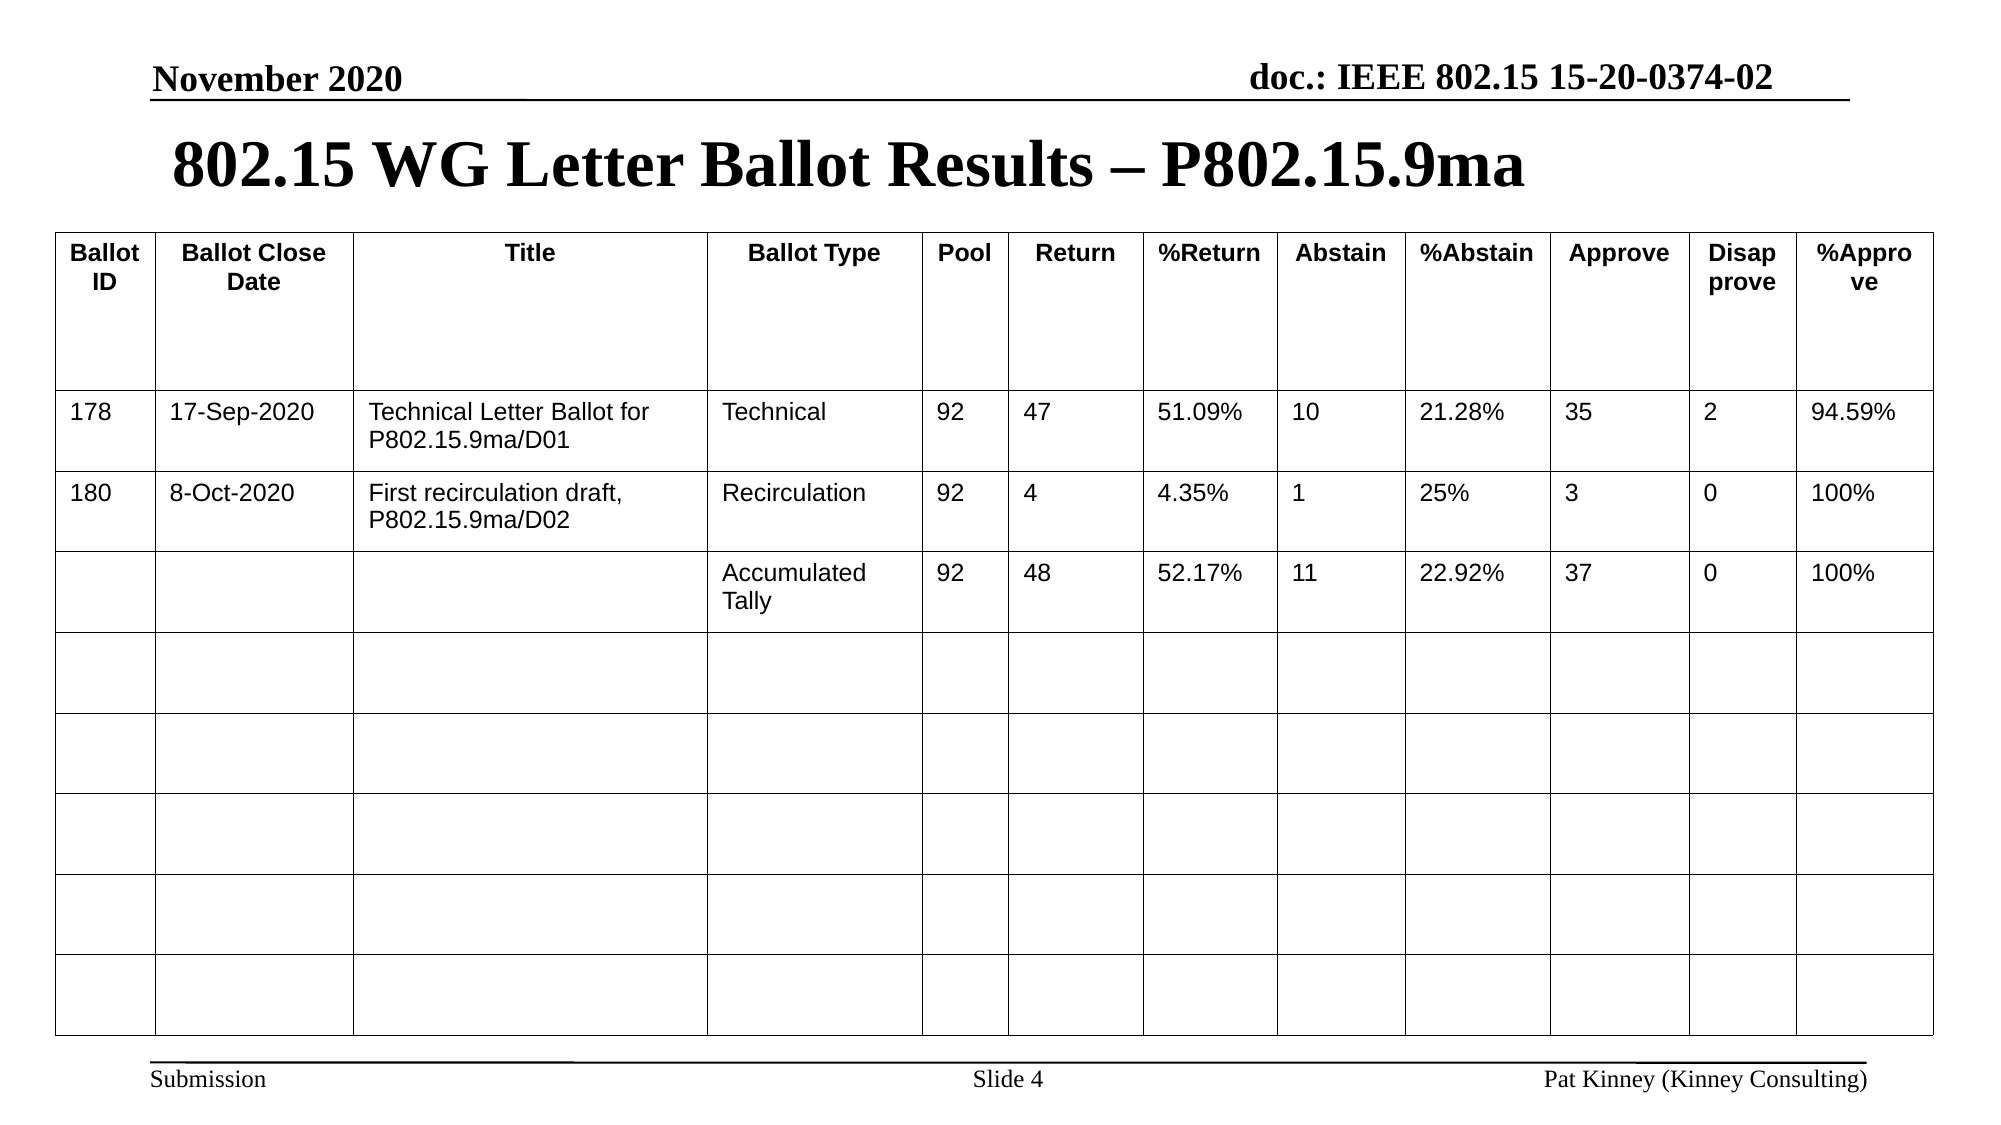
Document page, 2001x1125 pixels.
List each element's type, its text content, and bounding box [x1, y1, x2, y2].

table_cell [1797, 633, 1933, 713]
table_cell [156, 714, 353, 793]
table_cell Recirculation [708, 472, 922, 551]
table_cell 180 [56, 472, 155, 551]
table_cell [1278, 714, 1405, 793]
table_cell [156, 552, 353, 632]
table_cell [708, 875, 922, 954]
table_cell [1144, 633, 1277, 713]
table_cell 94.59% [1797, 391, 1933, 471]
table_cell [1406, 633, 1550, 713]
table_cell 11 [1278, 552, 1405, 632]
table_cell Technical [708, 391, 922, 471]
table_cell [923, 875, 1008, 954]
table_cell 92 [923, 552, 1008, 632]
table_cell [1009, 875, 1143, 954]
table_cell [1009, 794, 1143, 874]
table_cell 100% [1797, 552, 1933, 632]
text_box November 2020 [152, 54, 563, 100]
table_cell [354, 714, 707, 793]
text_box 802.15 WG Letter Ballot Results – P802.15.9ma [0, 112, 1700, 208]
table_cell [354, 633, 707, 713]
table_cell [1690, 875, 1796, 954]
table_cell 0 [1690, 472, 1796, 551]
table_cell [56, 794, 155, 874]
table_cell [1406, 875, 1550, 954]
table_header Title [354, 233, 707, 390]
table_cell 92 [923, 391, 1008, 471]
table_cell [354, 955, 707, 1035]
table_header Ballot Close Date [156, 233, 353, 390]
table_cell [1551, 794, 1689, 874]
table_cell 21.28% [1406, 391, 1550, 471]
table_cell [1797, 955, 1933, 1035]
table_header %Approve [1797, 233, 1933, 390]
table_cell [1690, 955, 1796, 1035]
table_cell [923, 633, 1008, 713]
table_cell [1551, 633, 1689, 713]
table_cell [1009, 955, 1143, 1035]
table_cell [56, 955, 155, 1035]
table_header Approve [1551, 233, 1689, 390]
table_cell 17-Sep-2020 [156, 391, 353, 471]
table_cell 10 [1278, 391, 1405, 471]
table_cell [1406, 955, 1550, 1035]
table_header Pool [923, 233, 1008, 390]
table_cell [1551, 875, 1689, 954]
table_cell [923, 794, 1008, 874]
table_cell [708, 955, 922, 1035]
table_cell [354, 552, 707, 632]
table_cell [354, 875, 707, 954]
table_cell [156, 633, 353, 713]
table_cell [708, 794, 922, 874]
table_cell 4 [1009, 472, 1143, 551]
table_header %Abstain [1406, 233, 1550, 390]
table_cell [1551, 714, 1689, 793]
table_cell Technical Letter Ballot for P802.15.9ma/D01 [354, 391, 707, 471]
table_header Disapprove [1690, 233, 1796, 390]
table_cell [1278, 955, 1405, 1035]
table_cell 25% [1406, 472, 1550, 551]
table_cell 0 [1690, 552, 1796, 632]
table_cell [1144, 955, 1277, 1035]
table_cell 92 [923, 472, 1008, 551]
table_cell [1278, 875, 1405, 954]
table_cell [1690, 633, 1796, 713]
table_cell [923, 955, 1008, 1035]
table_cell 100% [1797, 472, 1933, 551]
table_cell [1797, 794, 1933, 874]
table_cell [156, 955, 353, 1035]
table_cell 1 [1278, 472, 1405, 551]
table_cell [354, 794, 707, 874]
table_cell [1797, 714, 1933, 793]
table_cell [56, 633, 155, 713]
table_cell [1144, 875, 1277, 954]
table_cell 178 [56, 391, 155, 471]
table_cell [1278, 633, 1405, 713]
table_cell [1690, 714, 1796, 793]
table_cell [1144, 794, 1277, 874]
table_header Abstain [1278, 233, 1405, 390]
table_header Ballot Type [708, 233, 922, 390]
table_cell [56, 714, 155, 793]
table_cell 52.17% [1144, 552, 1277, 632]
table_header Ballot ID [56, 233, 155, 390]
table_cell [1797, 875, 1933, 954]
table_cell [1690, 794, 1796, 874]
table_header Return [1009, 233, 1143, 390]
table_cell 47 [1009, 391, 1143, 471]
table_cell 22.92% [1406, 552, 1550, 632]
table_cell [56, 875, 155, 954]
table_header %Return [1144, 233, 1277, 390]
text_box Slide 4 [950, 1062, 1066, 1122]
table_cell [1406, 794, 1550, 874]
table_cell 2 [1690, 391, 1796, 471]
table_cell 3 [1551, 472, 1689, 551]
table_cell Accumulated Tally [708, 552, 922, 632]
table_cell [708, 633, 922, 713]
table_cell [1406, 714, 1550, 793]
table_cell [56, 552, 155, 632]
table_cell 51.09% [1144, 391, 1277, 471]
table_cell 4.35% [1144, 472, 1277, 551]
table_cell [1009, 633, 1143, 713]
table_cell [1144, 714, 1277, 793]
table_cell 8-Oct-2020 [156, 472, 353, 551]
table_cell 35 [1551, 391, 1689, 471]
table_cell [1551, 955, 1689, 1035]
table_cell [1009, 714, 1143, 793]
table_cell [156, 875, 353, 954]
table_cell [708, 714, 922, 793]
table_cell [923, 714, 1008, 793]
text_box Pat Kinney (Kinney Consulting) [1171, 1062, 1869, 1092]
table_cell First recirculation draft, P802.15.9ma/D02 [354, 472, 707, 551]
table_cell [1278, 794, 1405, 874]
table_cell [156, 794, 353, 874]
table_cell 37 [1551, 552, 1689, 632]
table_cell 48 [1009, 552, 1143, 632]
